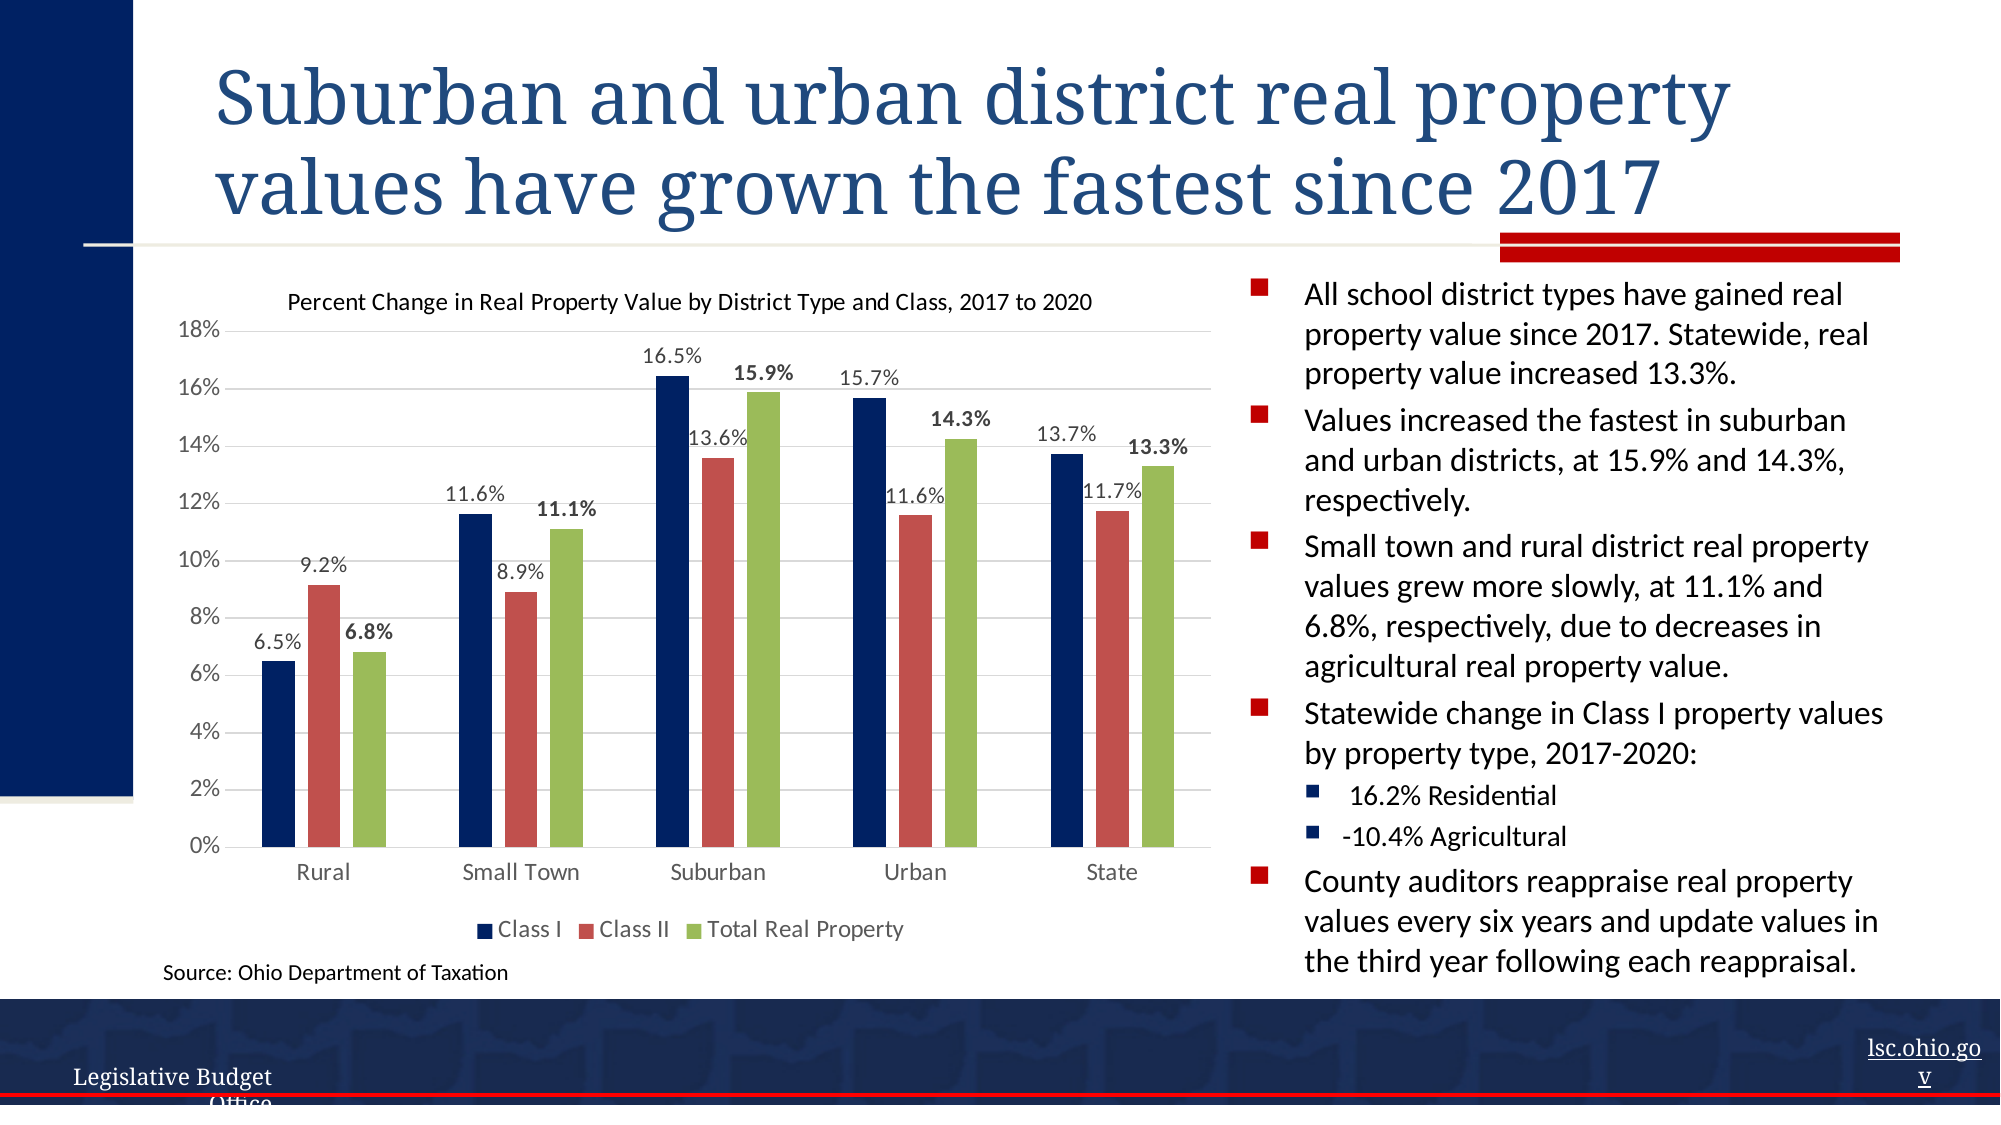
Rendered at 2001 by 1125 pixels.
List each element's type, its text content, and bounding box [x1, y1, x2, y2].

chart [148, 262, 1234, 951]
text_box Source: Ohio Department of Taxation [148, 959, 544, 993]
picture [222, 1097, 228, 1105]
title Suburban and urban district real property values have grown the fastest since 2017 [200, 45, 1900, 234]
picture [212, 1097, 221, 1105]
list All school district types have gained real property value since 2017. Statewide, real property value increased 13.3%. Values increased the fastest in suburban and urban districts, at 15.9% and 14.3%, respectively. Small town and rural district real property values grew more slowly, at 11.1% and 6.8%, respectively, due to decreases in agricultural real property value. Statewide change in Class I property values by property type, 2017-2020: 16.2% Residential -10.4% Agricultural County auditors reappraise real property values every six years and update values in the third year following each reappraisal. [1233, 264, 1900, 993]
picture [238, 1097, 2000, 1105]
picture [0, 999, 2000, 1093]
picture [0, 1097, 211, 1105]
